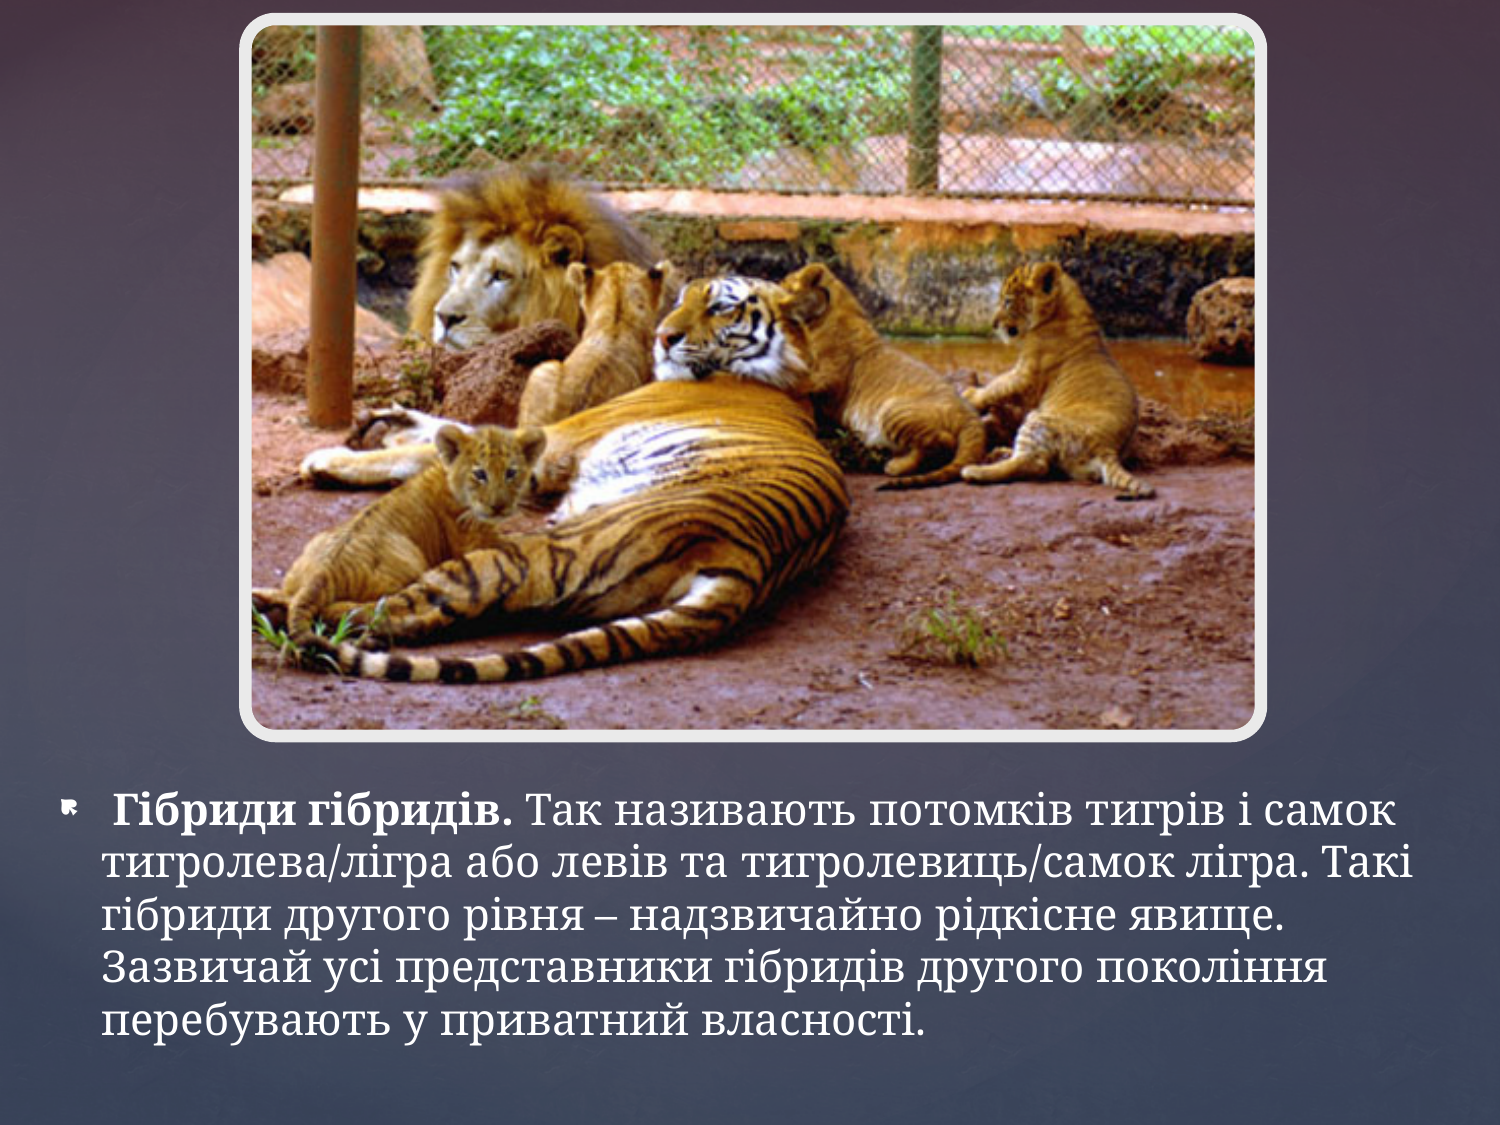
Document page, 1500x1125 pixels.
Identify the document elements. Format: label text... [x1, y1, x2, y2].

picture [244, 18, 1262, 737]
list Гібриди гібридів. Так називають потомків тигрів і самок тигролева/лігра або левів та тигролевиць/самок лігра. Такі гібриди другого рівня – надзвичайно рідкісне явище. Зазвичай усі представники гібридів другого покоління перебувають у приватний власності. [41, 822, 1500, 1125]
